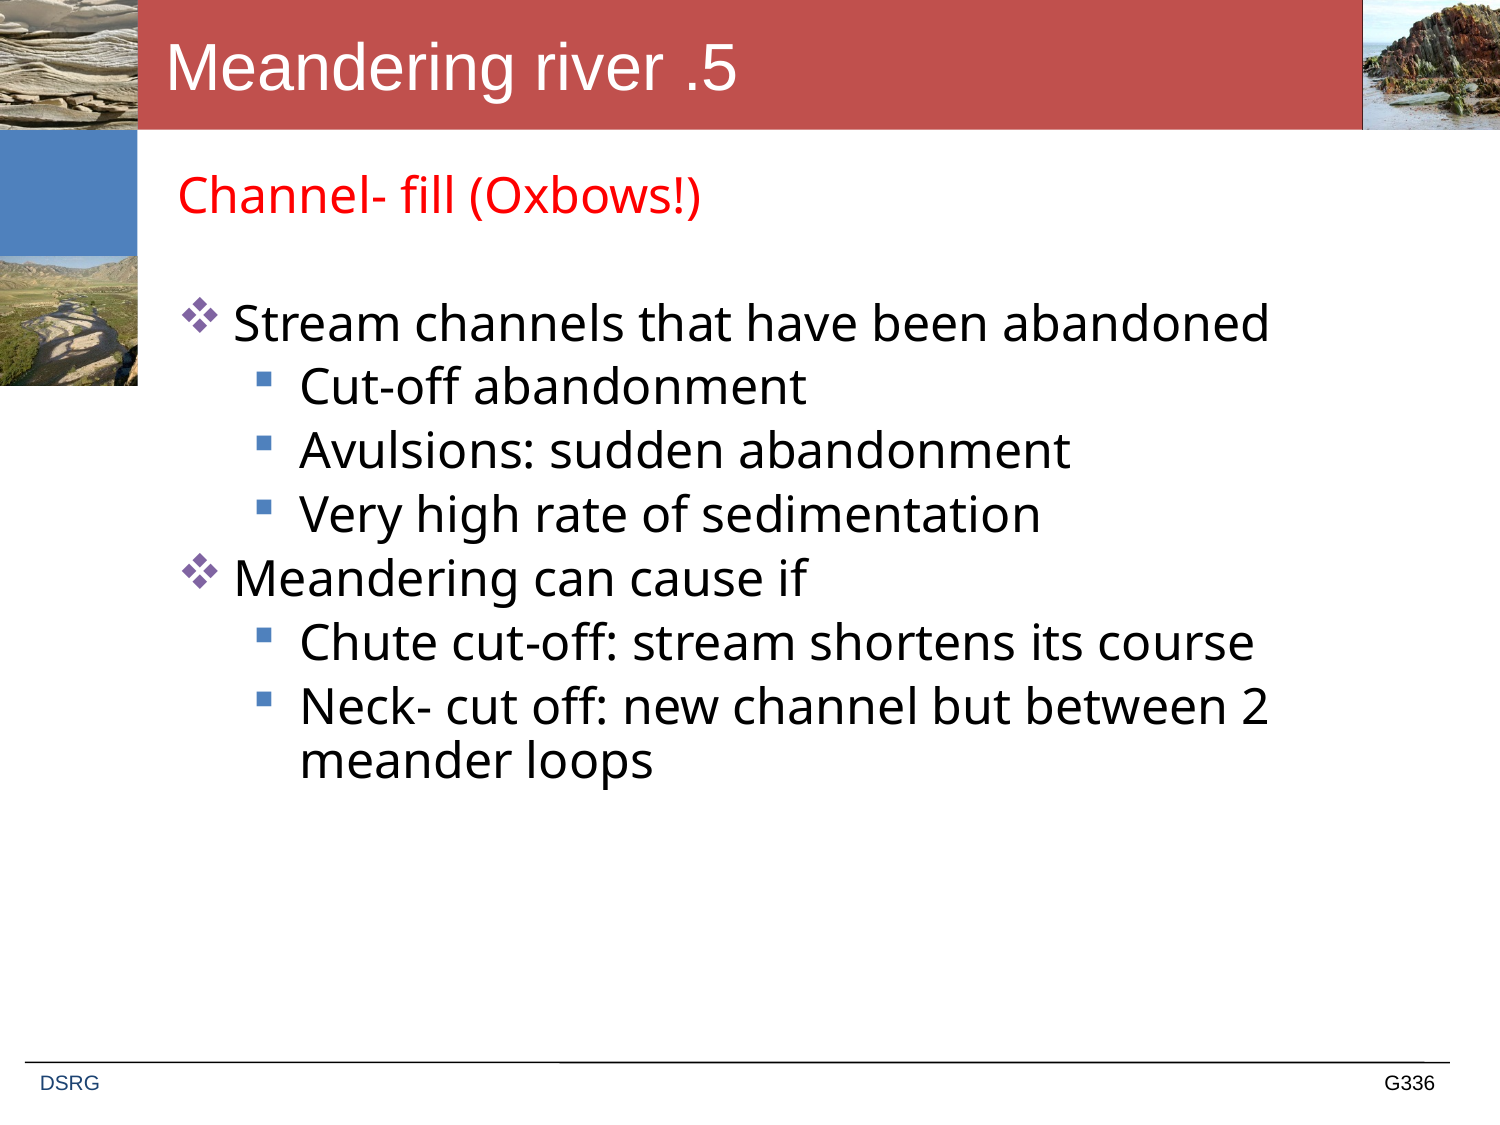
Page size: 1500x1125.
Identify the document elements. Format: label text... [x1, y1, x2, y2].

title 5. Meandering river [150, 17, 1350, 111]
footer DSRG [24, 1062, 500, 1125]
picture [1362, 0, 1500, 130]
list Channel- fill (Oxbows!) Stream channels that have been abandoned Cut-off abandonment Avulsions: sudden abandonment Very high rate of sedimentation Meandering can cause if Chute cut-off: stream shortens its course Neck- cut off: new channel but between 2 meander loops [162, 162, 1425, 1005]
picture [0, 256, 138, 386]
picture [0, 0, 138, 130]
slide_number G336 [1100, 1062, 1450, 1103]
